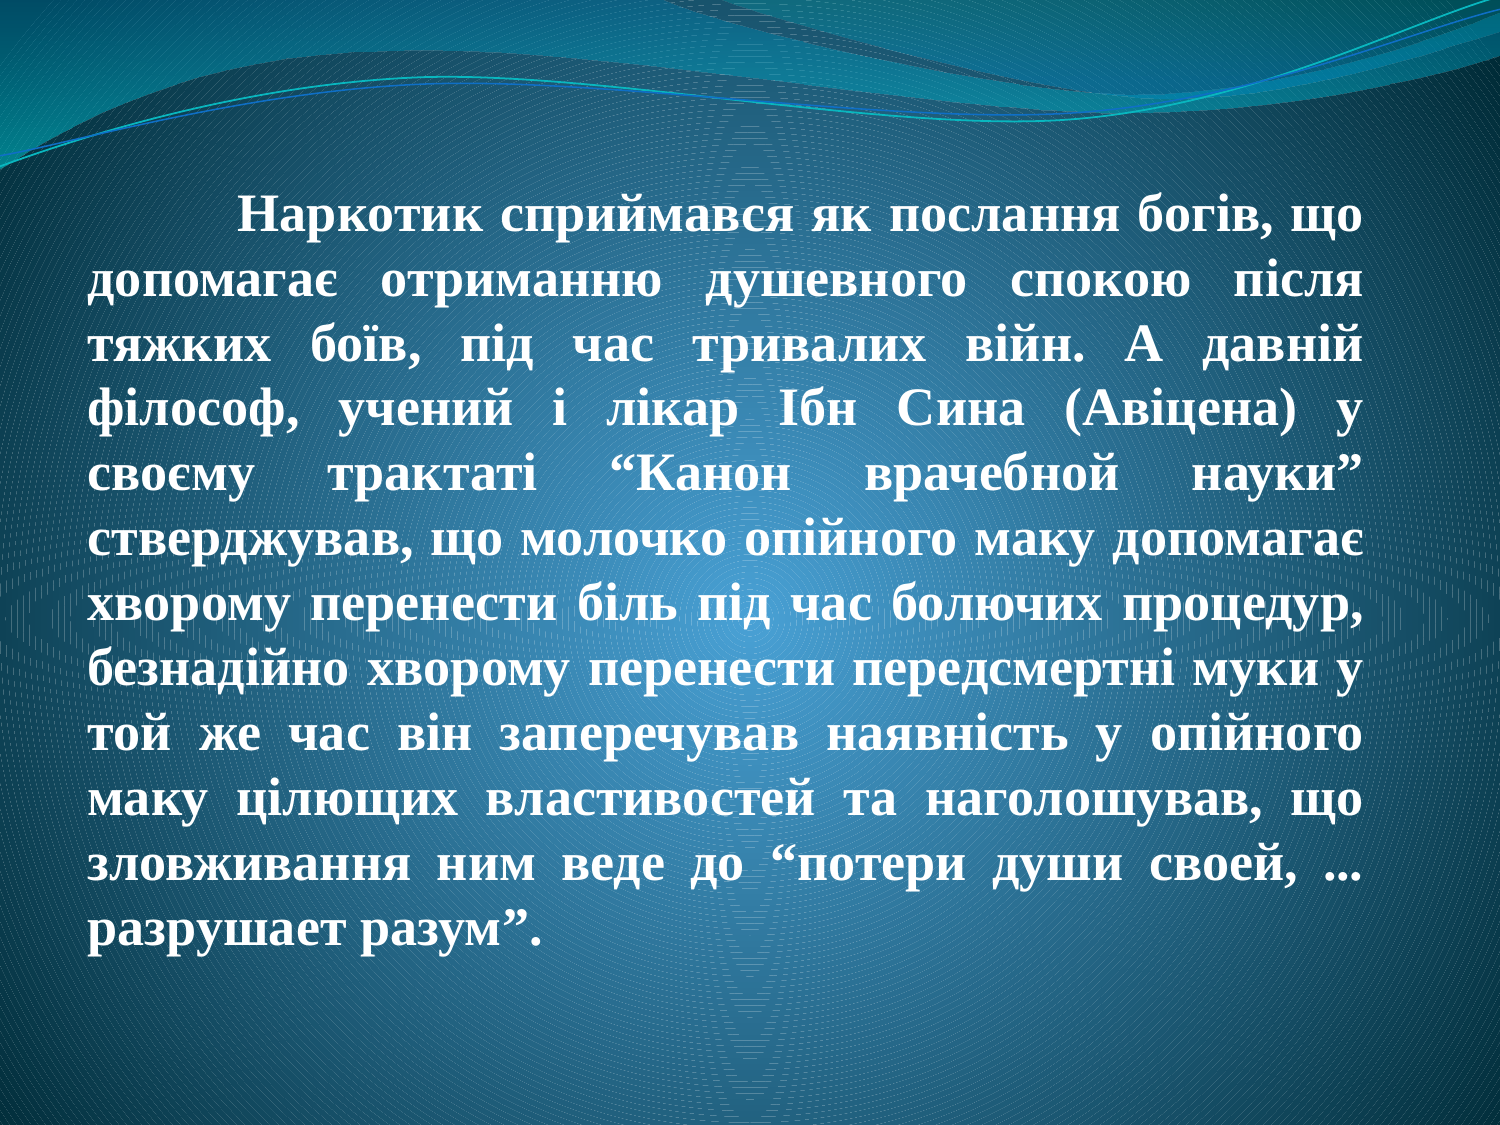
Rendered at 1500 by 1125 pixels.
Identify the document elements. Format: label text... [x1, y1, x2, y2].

subtitle Наркотик сприймався як послання богів, що допомагає отриманню душевного спокою після тяжких боїв, під час тривалих війн. А давній філософ, учений і лікар Ібн Сина (Авіцена) у своєму трактаті “Канон врачебной науки” стверджував, що молочко опійного маку допомагає хворому перенести біль під час болючих процедур, безнадійно хворому перенести передсмертні муки у той же час він заперечував наявність у опійного маку цілющих властивостей та наголошував, що зловживання ним веде до “потери души своей, ... разрушает разум”. [87, 93, 1376, 1067]
